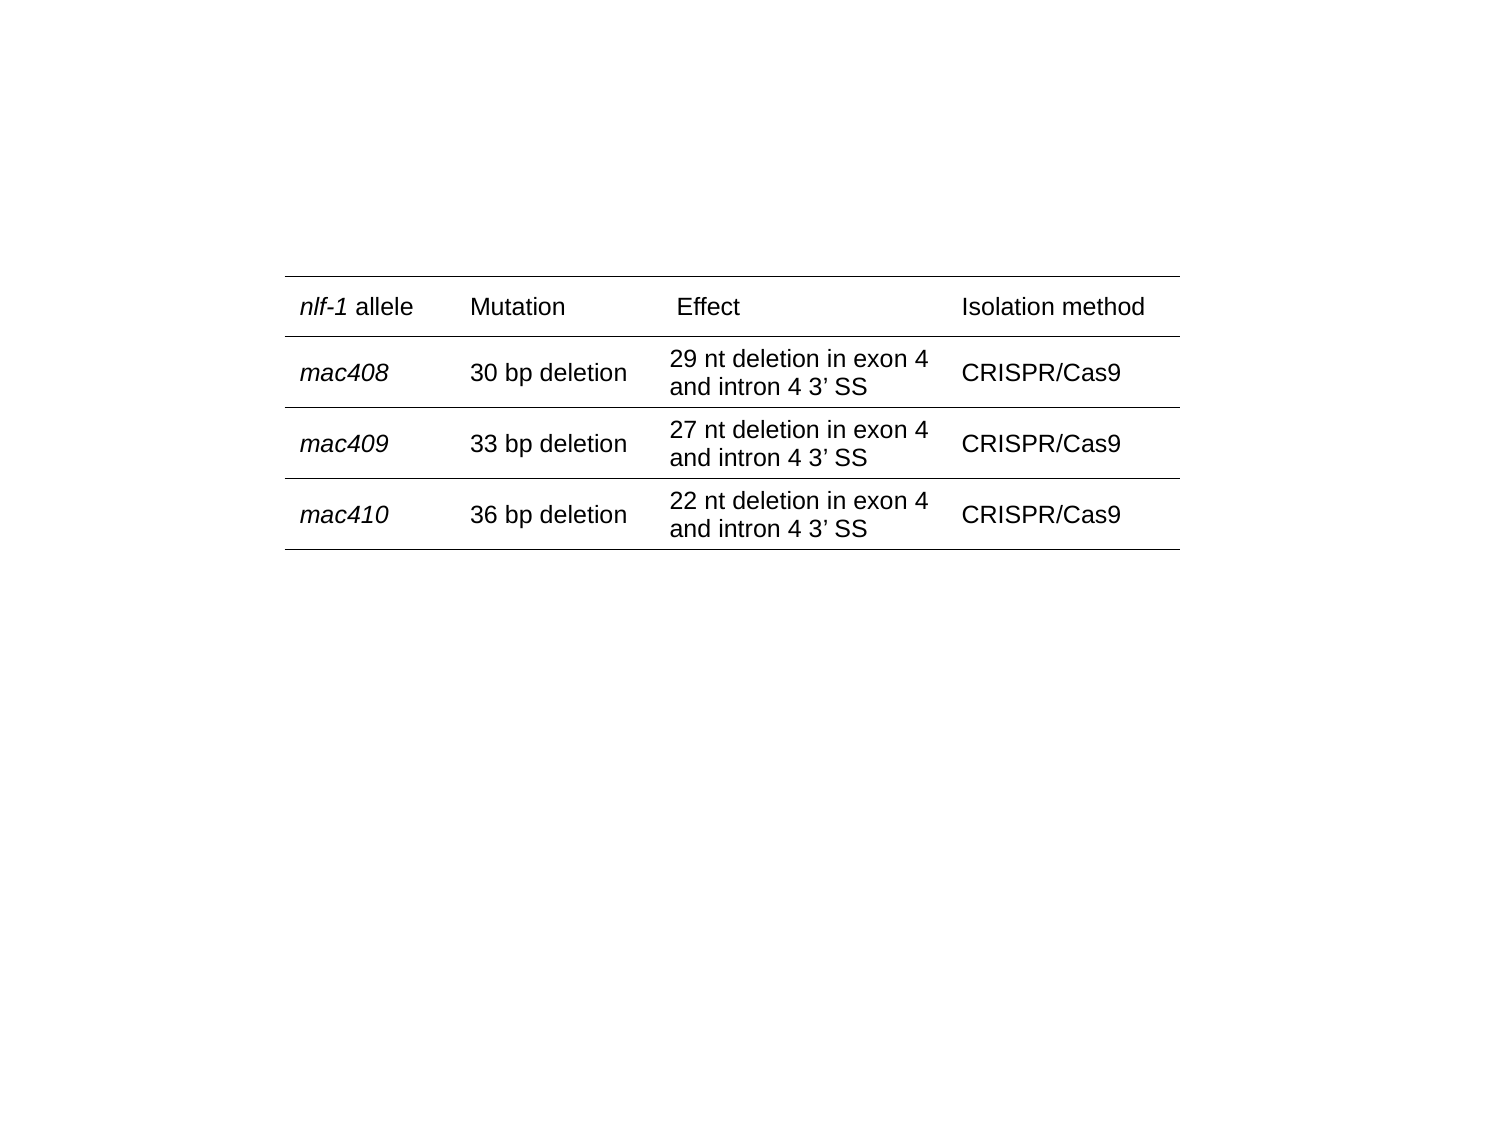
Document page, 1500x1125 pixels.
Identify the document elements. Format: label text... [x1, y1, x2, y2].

table_header Effect [655, 277, 947, 336]
table_header Isolation method [947, 277, 1180, 336]
table_cell CRISPR/Cas9 [947, 408, 1180, 478]
table_cell mac409 [285, 408, 455, 478]
table_cell CRISPR/Cas9 [947, 479, 1180, 549]
table_cell 33 bp deletion [455, 408, 655, 478]
table_cell mac408 [285, 337, 455, 407]
table_header Mutation [455, 277, 655, 336]
table_cell 29 nt deletion in exon 4 and intron 4 3’ SS [655, 337, 947, 407]
table_cell CRISPR/Cas9 [947, 337, 1180, 407]
table_header nlf-1 allele [285, 277, 455, 336]
table_cell 30 bp deletion [455, 337, 655, 407]
table_cell 27 nt deletion in exon 4 and intron 4 3’ SS [655, 408, 947, 478]
table_cell 36 bp deletion [455, 479, 655, 549]
table_cell mac410 [285, 479, 455, 549]
table_cell 22 nt deletion in exon 4 and intron 4 3’ SS [655, 479, 947, 549]
